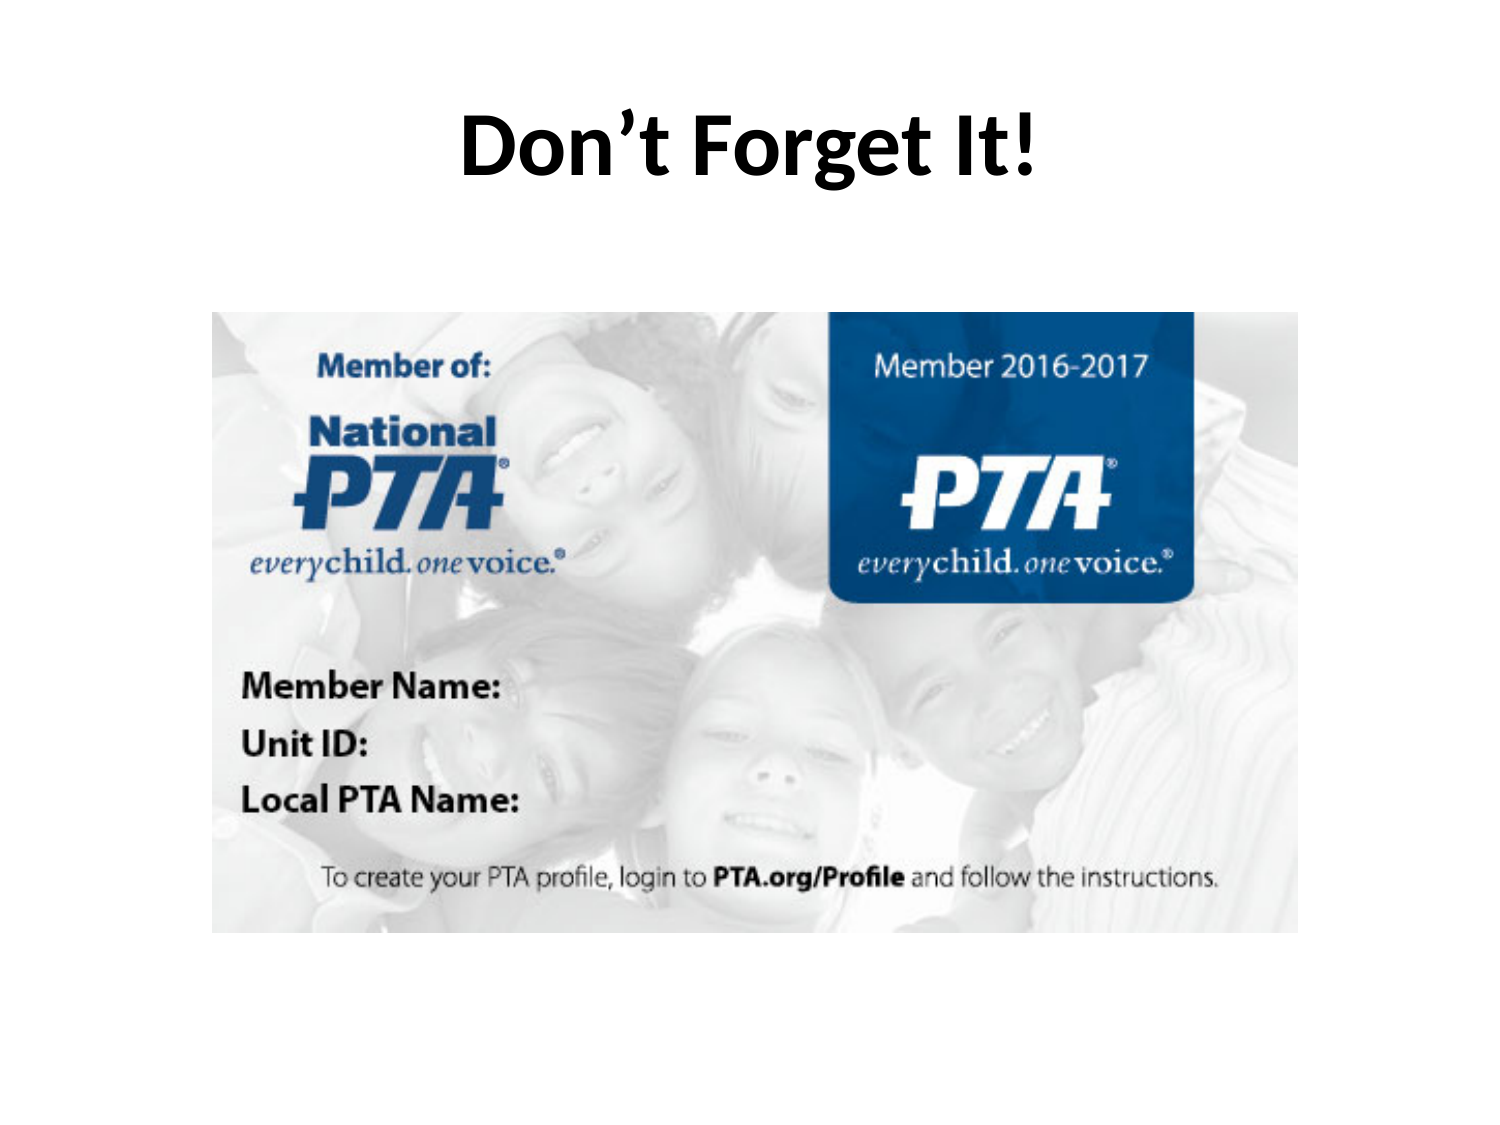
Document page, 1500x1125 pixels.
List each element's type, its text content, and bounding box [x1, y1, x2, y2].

title Don’t Forget It! [75, 45, 1425, 233]
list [212, 312, 1298, 933]
